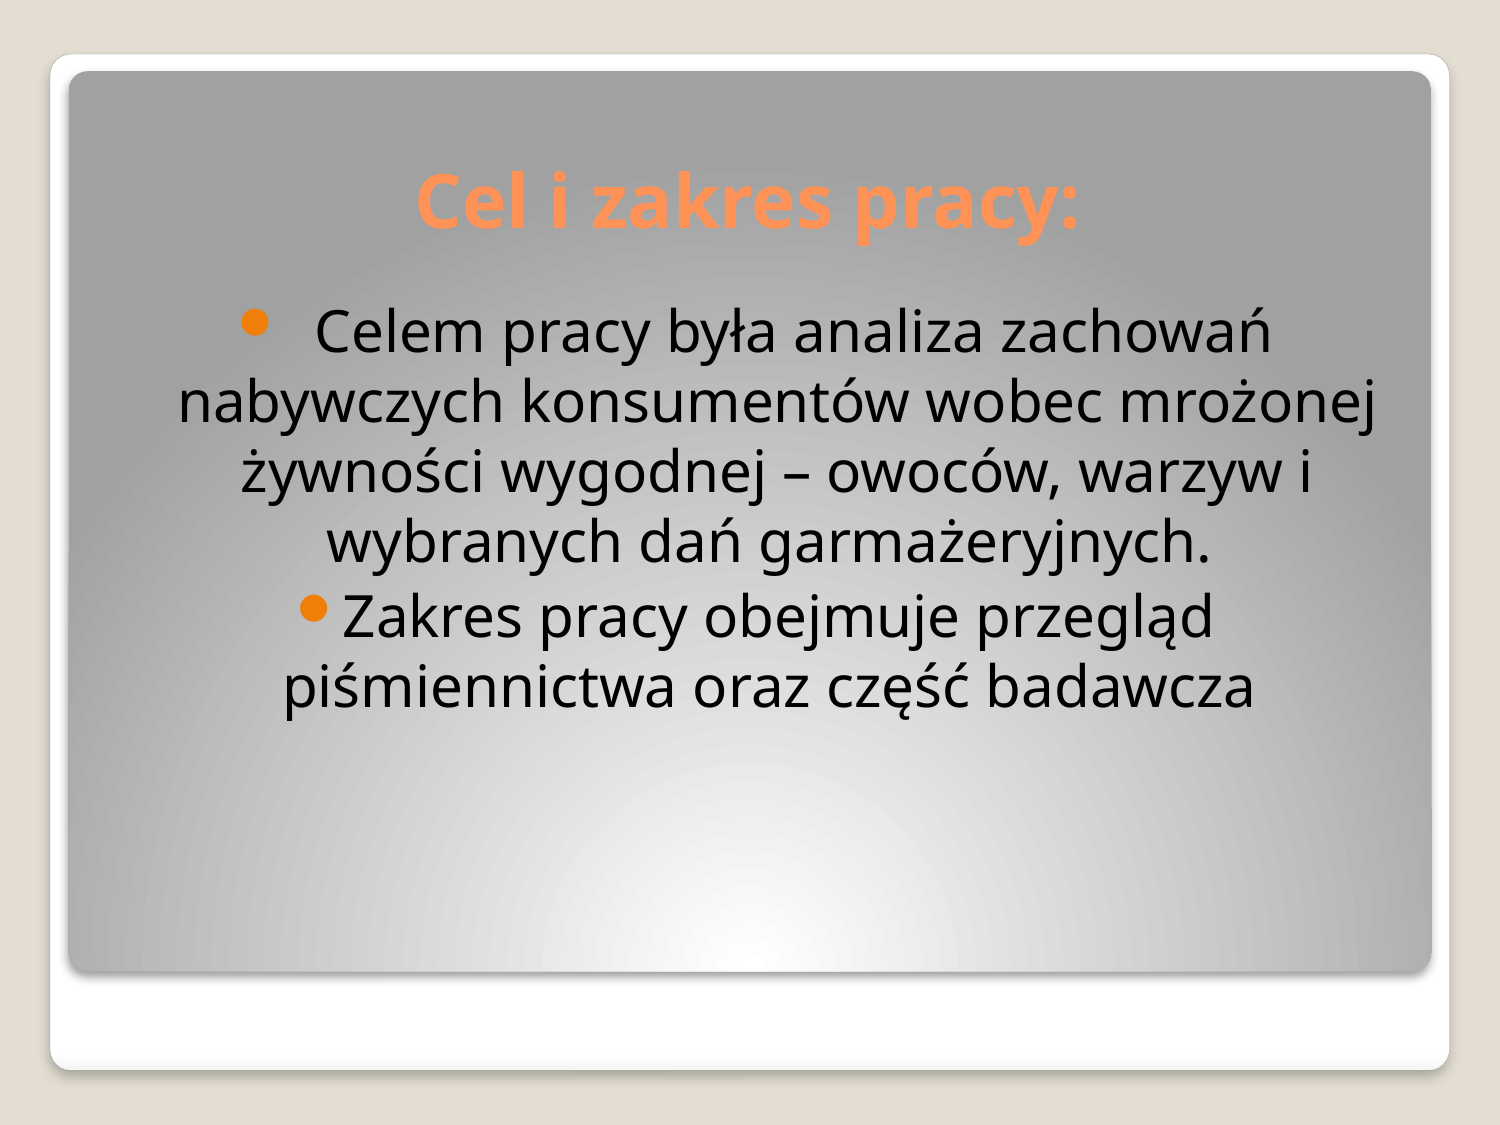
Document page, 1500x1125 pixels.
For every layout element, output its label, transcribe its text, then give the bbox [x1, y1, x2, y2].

title Cel i zakres pracy: [76, 78, 1420, 251]
list Celem pracy była analiza zachowań nabywczych konsumentów wobec mrożonej żywności wygodnej – owoców, warzyw i wybranych dań garmażeryjnych. Zakres pracy obejmuje przegląd piśmiennictwa oraz część badawcza [76, 278, 1420, 966]
